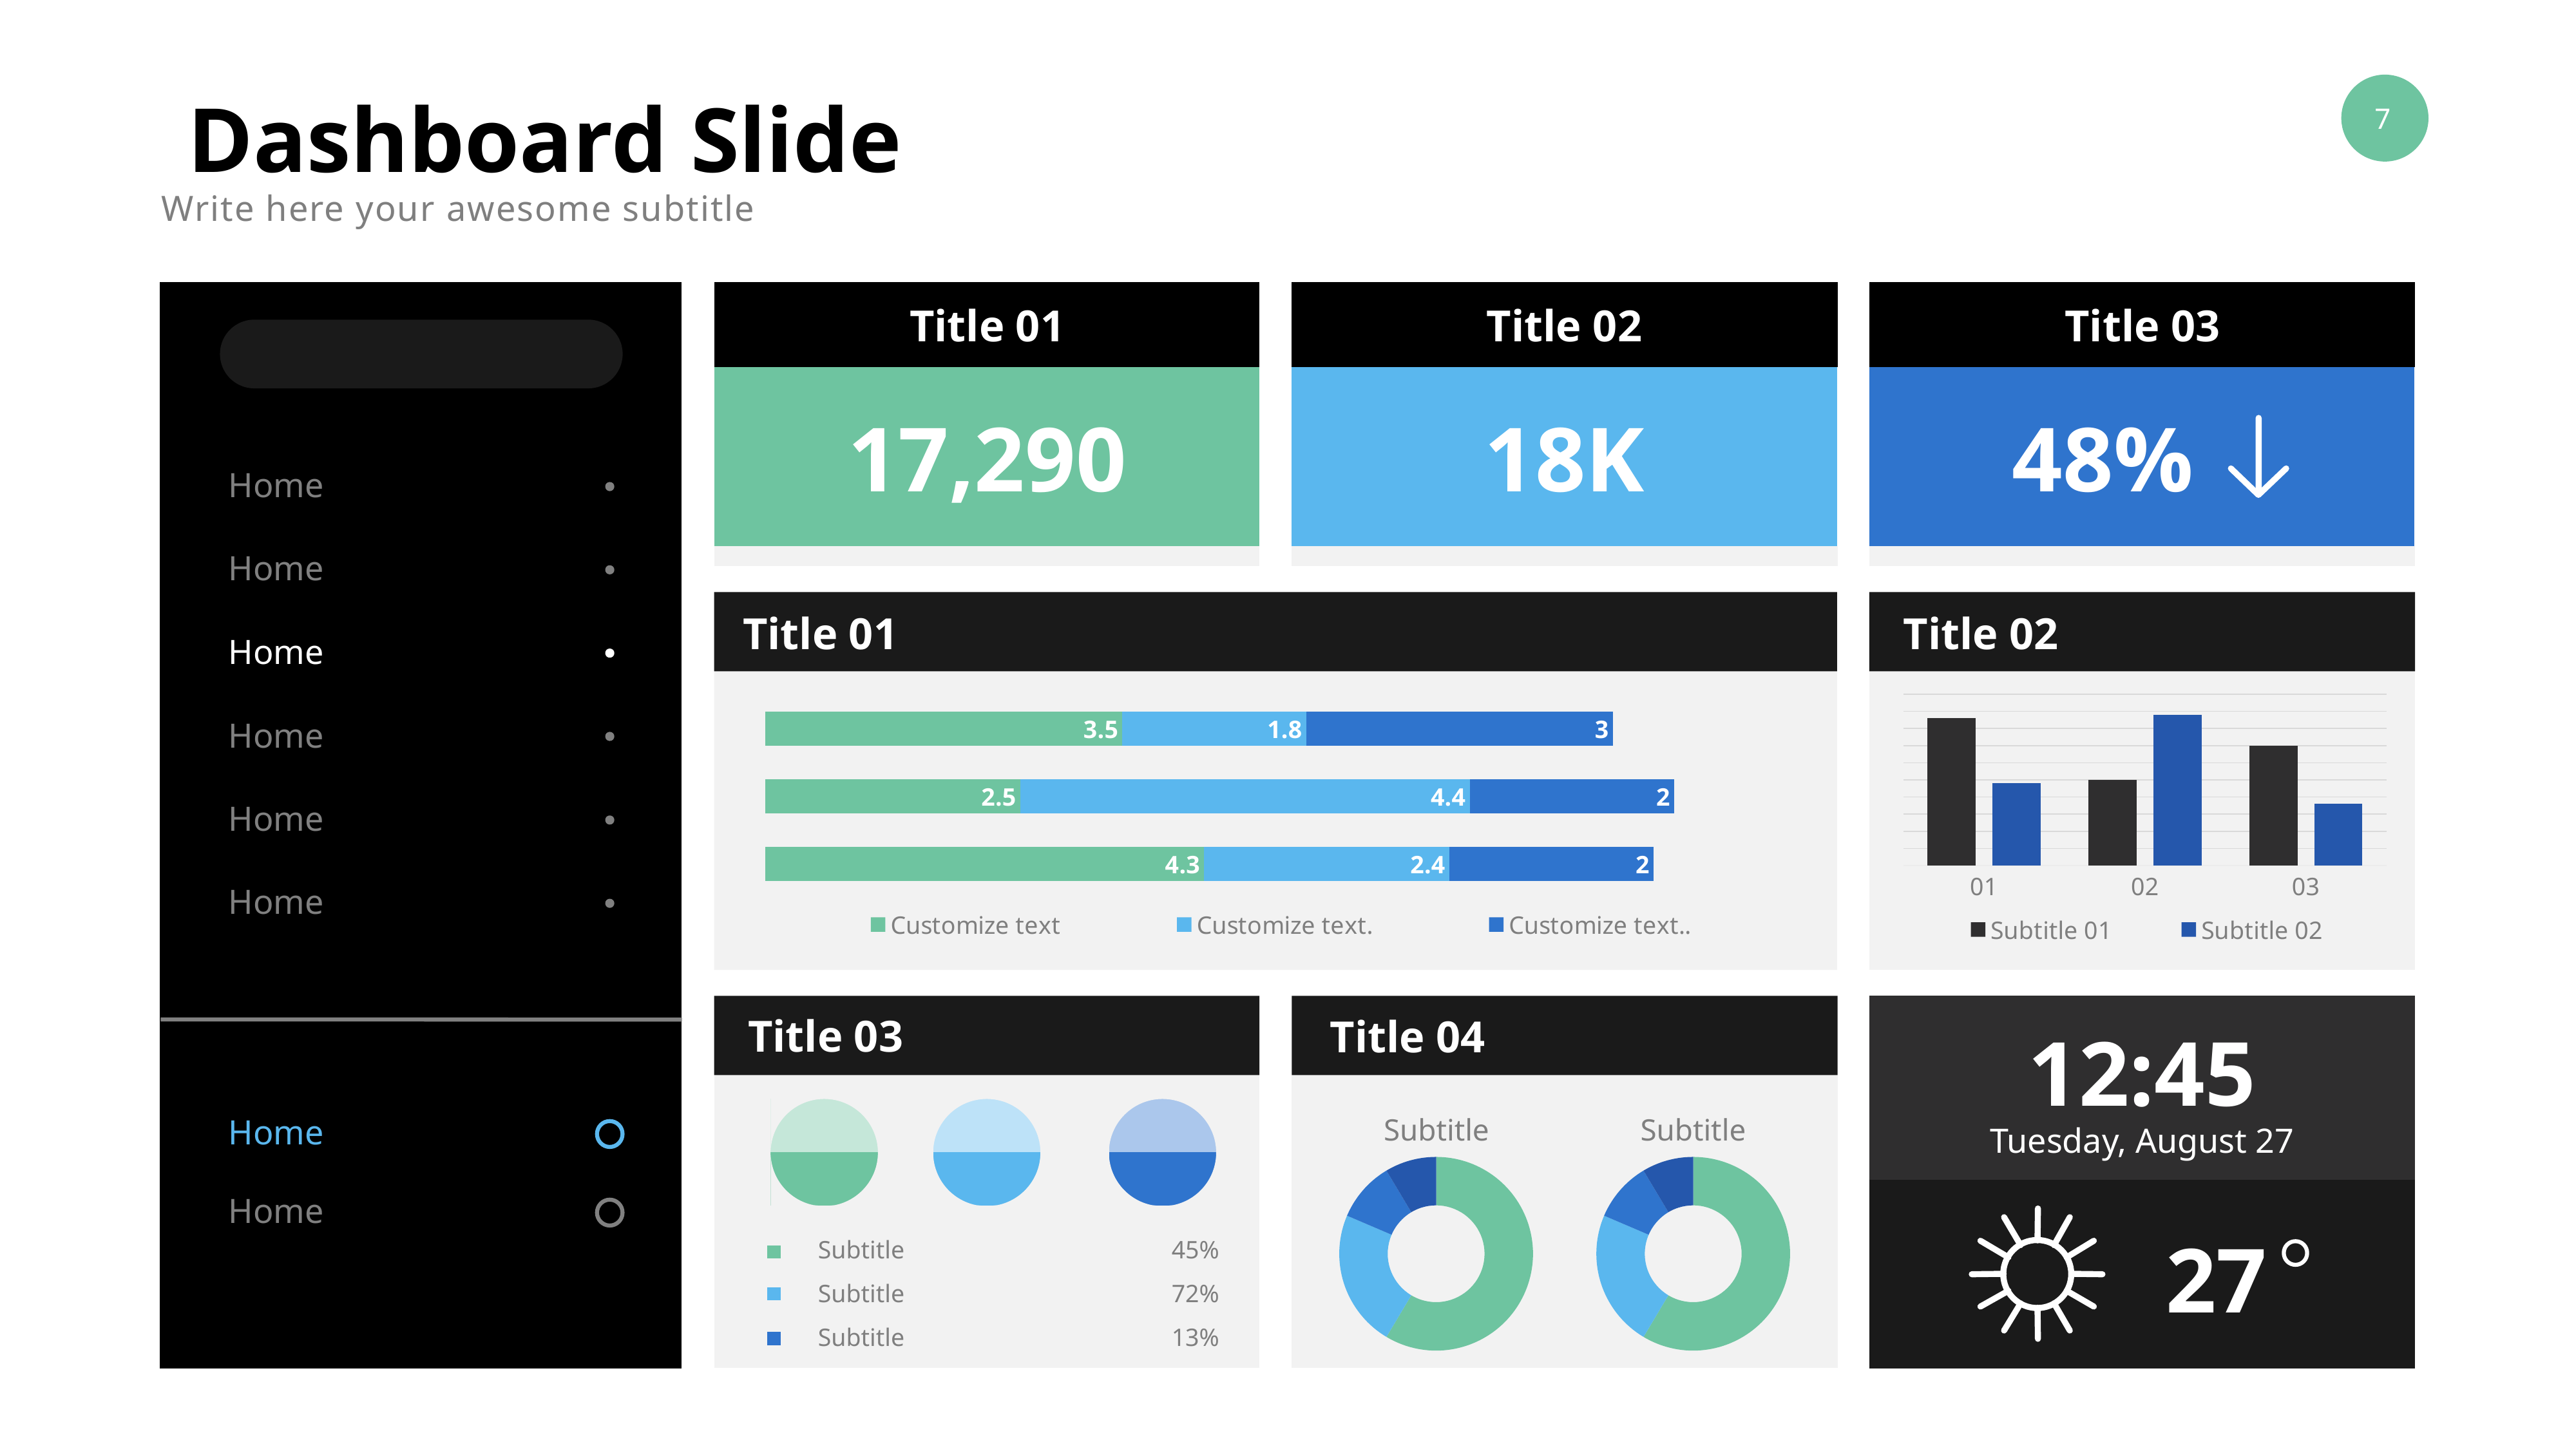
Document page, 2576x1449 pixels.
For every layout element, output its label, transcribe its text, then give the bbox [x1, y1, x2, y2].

chart [1592, 1153, 1795, 1355]
chart [1893, 688, 2397, 958]
text_box Home [218, 1106, 334, 1162]
text_box [767, 1332, 781, 1345]
text_box [1292, 545, 1838, 567]
text_box Home [218, 792, 334, 848]
text_box 48% [2002, 398, 2204, 515]
text_box [159, 281, 682, 1368]
text_box Title 04 [1320, 1005, 1496, 1066]
text_box [1869, 672, 2416, 971]
text_box Title 02 [1477, 294, 1652, 355]
text_box Subtitle [808, 1317, 915, 1361]
text_box Title 02 [1893, 601, 2069, 663]
text_box [605, 815, 615, 825]
text_box 12:45 [2018, 1012, 2266, 1099]
text_box [1869, 592, 2416, 672]
text_box [1869, 1180, 2416, 1368]
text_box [770, 1098, 879, 1206]
text_box Title 03 [2055, 294, 2230, 355]
text_box [596, 1121, 623, 1147]
text_box [767, 1245, 781, 1258]
text_box [1869, 545, 2416, 567]
text_box Subtitle [1374, 1106, 1499, 1153]
text_box Subtitle [808, 1273, 915, 1317]
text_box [1972, 1208, 2103, 1339]
text_box 17,290 [838, 398, 1136, 515]
text_box Home [218, 1185, 334, 1240]
text_box [1869, 281, 2416, 368]
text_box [1109, 1098, 1217, 1206]
text_box [1869, 996, 2416, 1180]
text_box [1869, 368, 2415, 545]
text_box [714, 1075, 1260, 1368]
text_box 72% [1161, 1273, 1229, 1317]
text_box [1292, 996, 1838, 1075]
text_box [714, 592, 1837, 672]
text_box Home [218, 876, 334, 931]
text_box Home [218, 626, 334, 681]
text_box [605, 732, 615, 741]
text_box [596, 1199, 623, 1226]
text_box [605, 482, 615, 491]
text_box [714, 545, 1260, 567]
text_box [1292, 1075, 1838, 1368]
text_box Subtitle [808, 1229, 915, 1273]
text_box [714, 672, 1837, 971]
text_box [714, 281, 1260, 368]
text_box Home [218, 459, 334, 514]
text_box [714, 996, 1260, 1075]
text_box Dashboard Slide [178, 51, 912, 195]
text_box [1292, 281, 1838, 368]
chart [743, 689, 1808, 953]
text_box [2284, 1241, 2307, 1265]
text_box Title 01 [900, 294, 1075, 355]
text_box Subtitle [1630, 1106, 1756, 1153]
text_box [220, 319, 623, 389]
text_box Home [218, 709, 334, 764]
text_box [605, 649, 615, 658]
text_box [714, 368, 1260, 545]
chart [1335, 1153, 1538, 1355]
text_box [2231, 417, 2287, 495]
text_box [605, 898, 615, 908]
text_box Title 03 [738, 1004, 913, 1066]
text_box 13% [1161, 1317, 1229, 1361]
text_box [767, 1287, 781, 1300]
text_box 18K [1474, 398, 1654, 515]
text_box Write here your awesome subtitle [151, 182, 765, 233]
text_box 27 [2156, 1219, 2277, 1336]
text_box [605, 565, 615, 574]
text_box [1292, 368, 1837, 545]
text_box Tuesday, August 27 [1980, 1099, 2304, 1170]
text_box Home [218, 542, 334, 598]
text_box 45% [1161, 1229, 1229, 1273]
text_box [933, 1098, 1041, 1206]
text_box Title 01 [733, 601, 908, 663]
